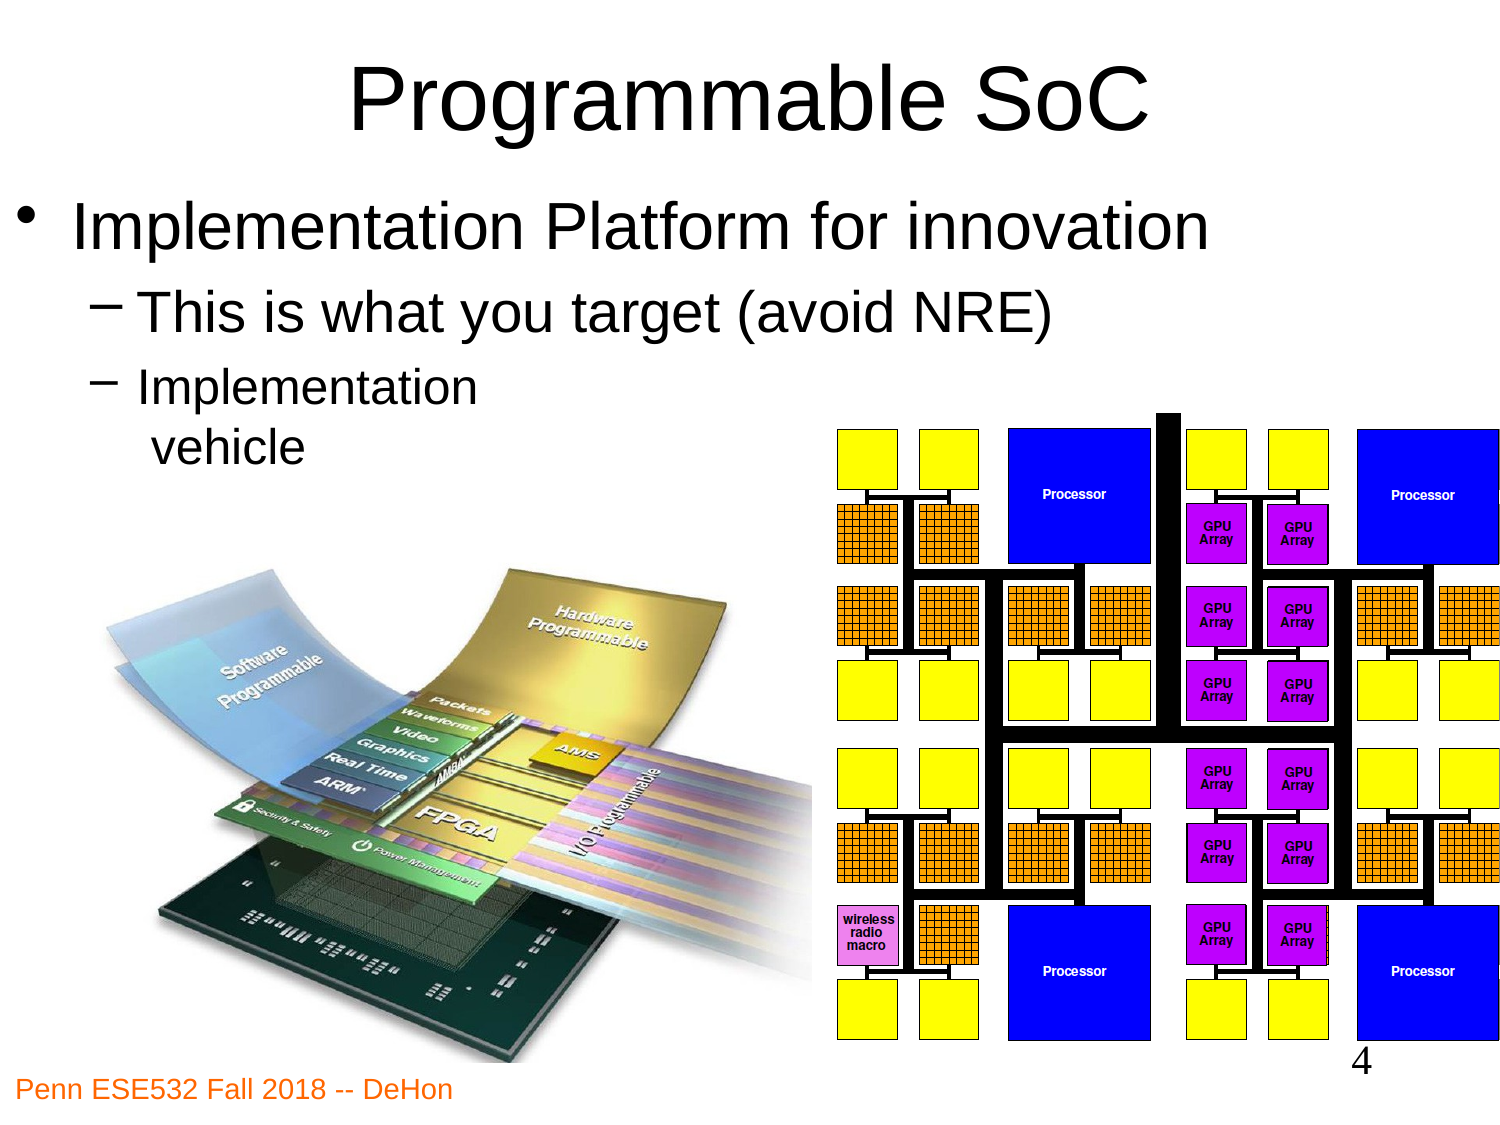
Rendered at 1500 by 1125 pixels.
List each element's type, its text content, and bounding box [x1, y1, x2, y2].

slide_number Penn ESE532 Fall 2018 -- DeHon [0, 1062, 688, 1125]
list Implementation Platform for innovation This is what you target (avoid NRE) Implementation vehicle [0, 174, 1276, 851]
title Programmable SoC [112, 0, 1388, 188]
slide_number 4 [1074, 1050, 1388, 1101]
picture [835, 412, 1500, 1042]
picture [99, 537, 812, 1063]
